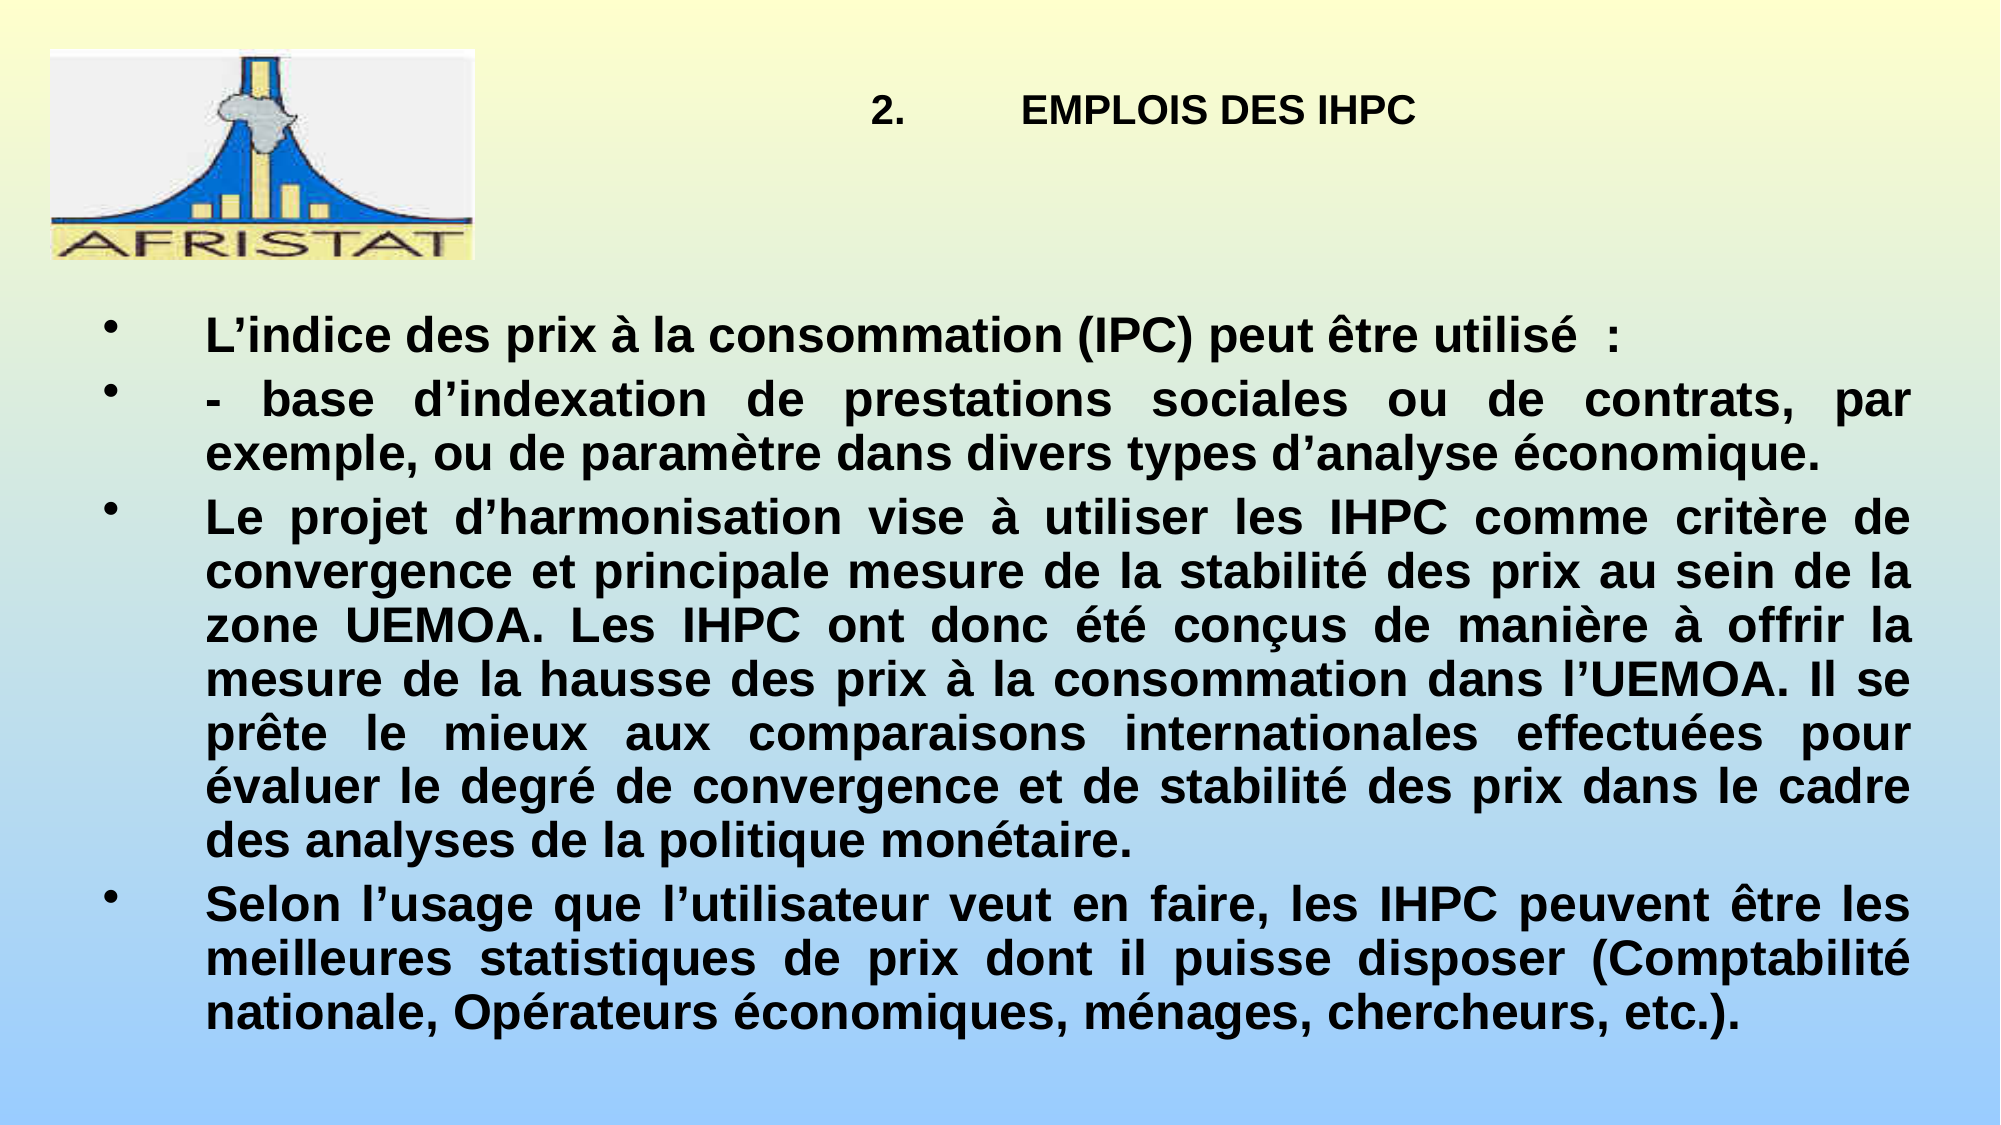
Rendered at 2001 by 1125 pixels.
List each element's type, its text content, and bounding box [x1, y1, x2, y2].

title 2. EMPLOIS DES IHPC [612, 75, 1675, 263]
picture [50, 49, 475, 260]
list L’indice des prix à la consommation (IPC) peut être utilisé : - base d’indexation de prestations sociales ou de contrats, par exemple, ou de paramètre dans divers types d’analyse économique. Le projet d’harmonisation vise à utiliser les IHPC comme critère de convergence et principale mesure de la stabilité des prix au sein de la zone UEMOA. Les IHPC ont donc été conçus de manière à offrir la mesure de la hausse des prix à la consommation dans l’UEMOA. Il se prête le mieux aux comparaisons internationales effectuées pour évaluer le degré de convergence et de stabilité des prix dans le cadre des analyses de la politique monétaire. Selon l’usage que l’utilisateur veut en faire, les IHPC peuvent être les meilleures statistiques de prix dont il puisse disposer (Comptabilité nationale, Opérateurs économiques, ménages, chercheurs, etc.). [87, 301, 1929, 1080]
